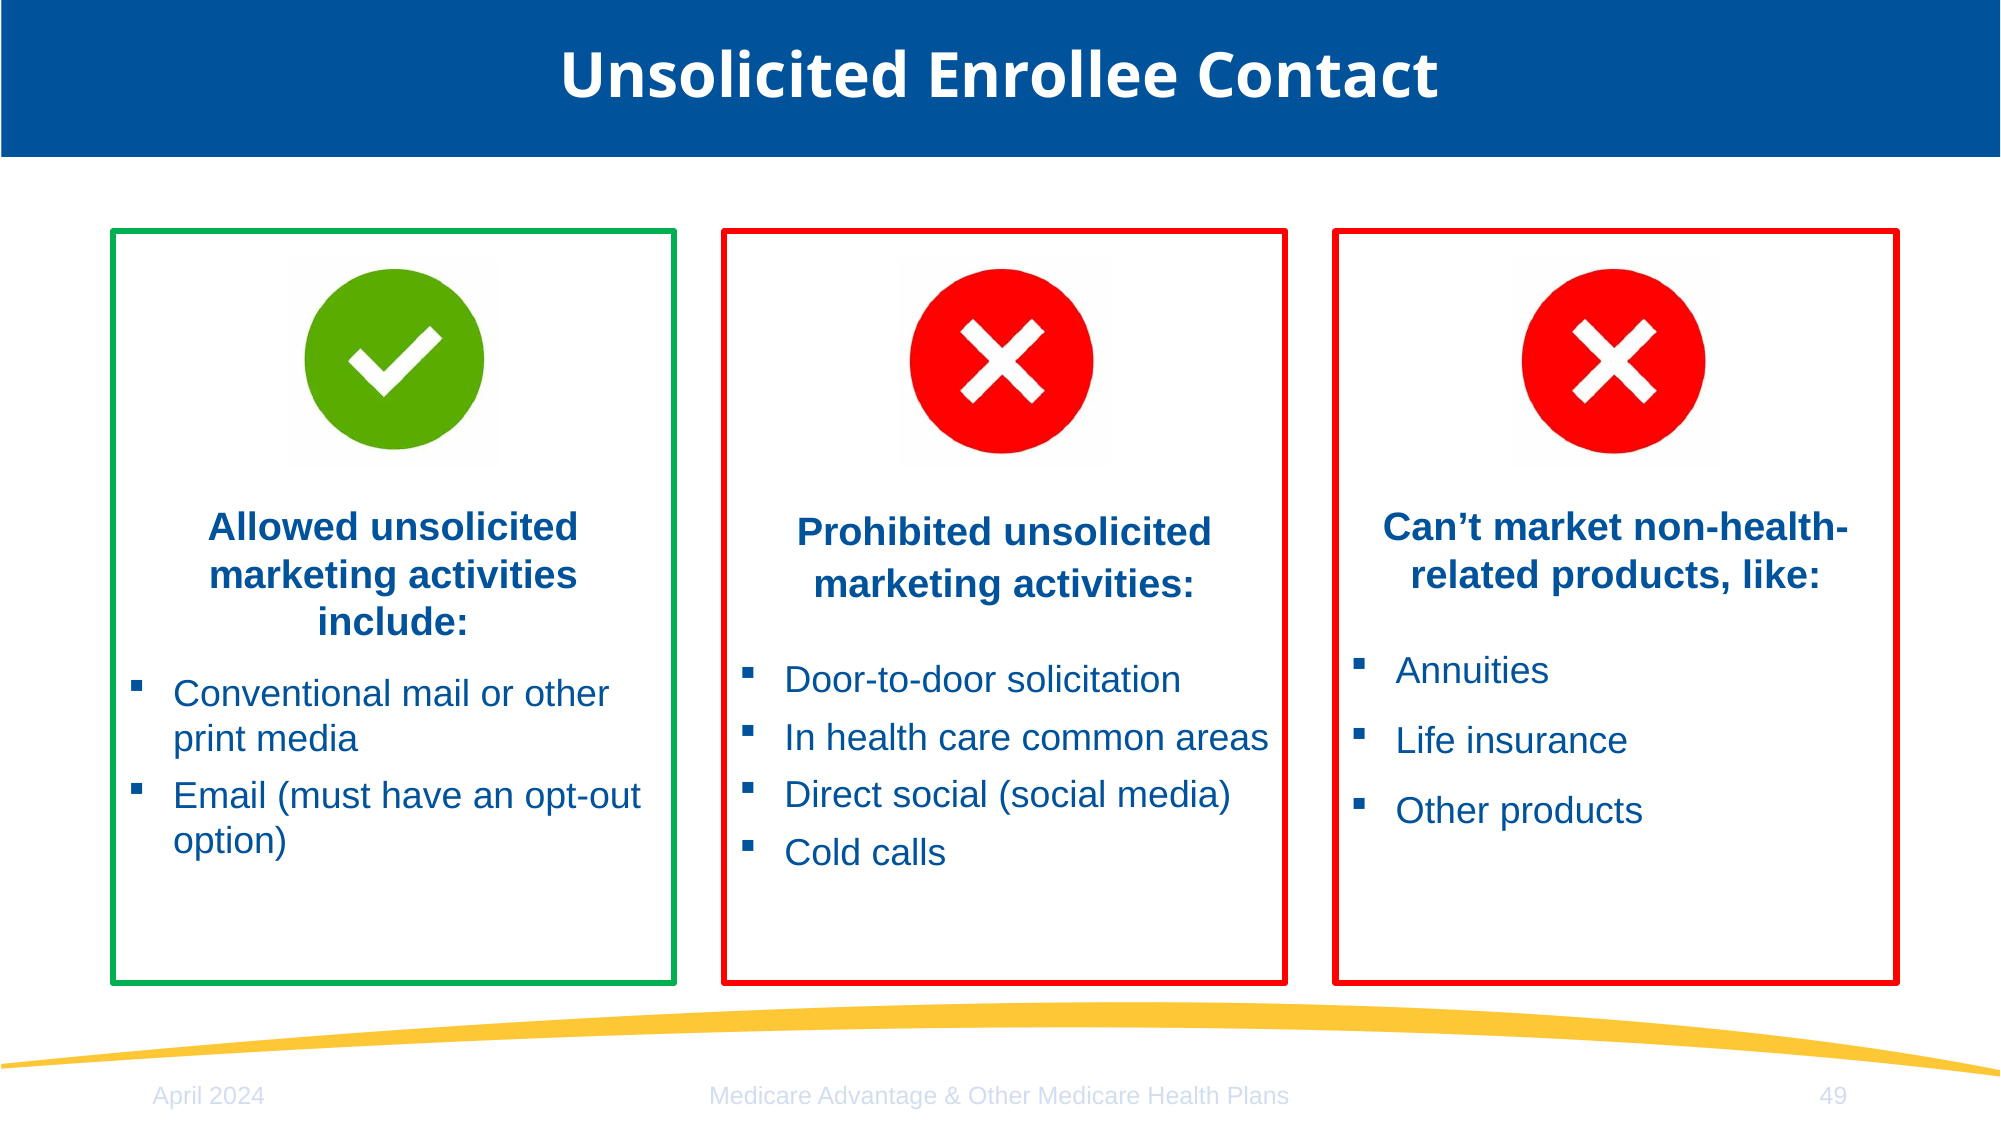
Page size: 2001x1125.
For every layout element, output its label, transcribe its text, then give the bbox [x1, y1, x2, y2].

picture [0, 0, 2001, 1125]
list Can’t market non-health-related products, like: Annuities Life insurance Other products [1335, 231, 1897, 984]
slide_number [137, 1065, 588, 1125]
footer Medicare Advantage & Other Medicare Health Plans [662, 1065, 1338, 1125]
title Unsolicited Enrollee Contact [0, 0, 2000, 155]
list Allowed unsolicited marketing activities include: Conventional mail or other print media Email (must have an opt-out option) [113, 231, 674, 984]
slide_number 49 [1412, 1065, 1863, 1125]
list Prohibited unsolicited marketing activities: Door-to-door solicitation In health care common areas Direct social (social media) Cold calls [724, 231, 1286, 984]
